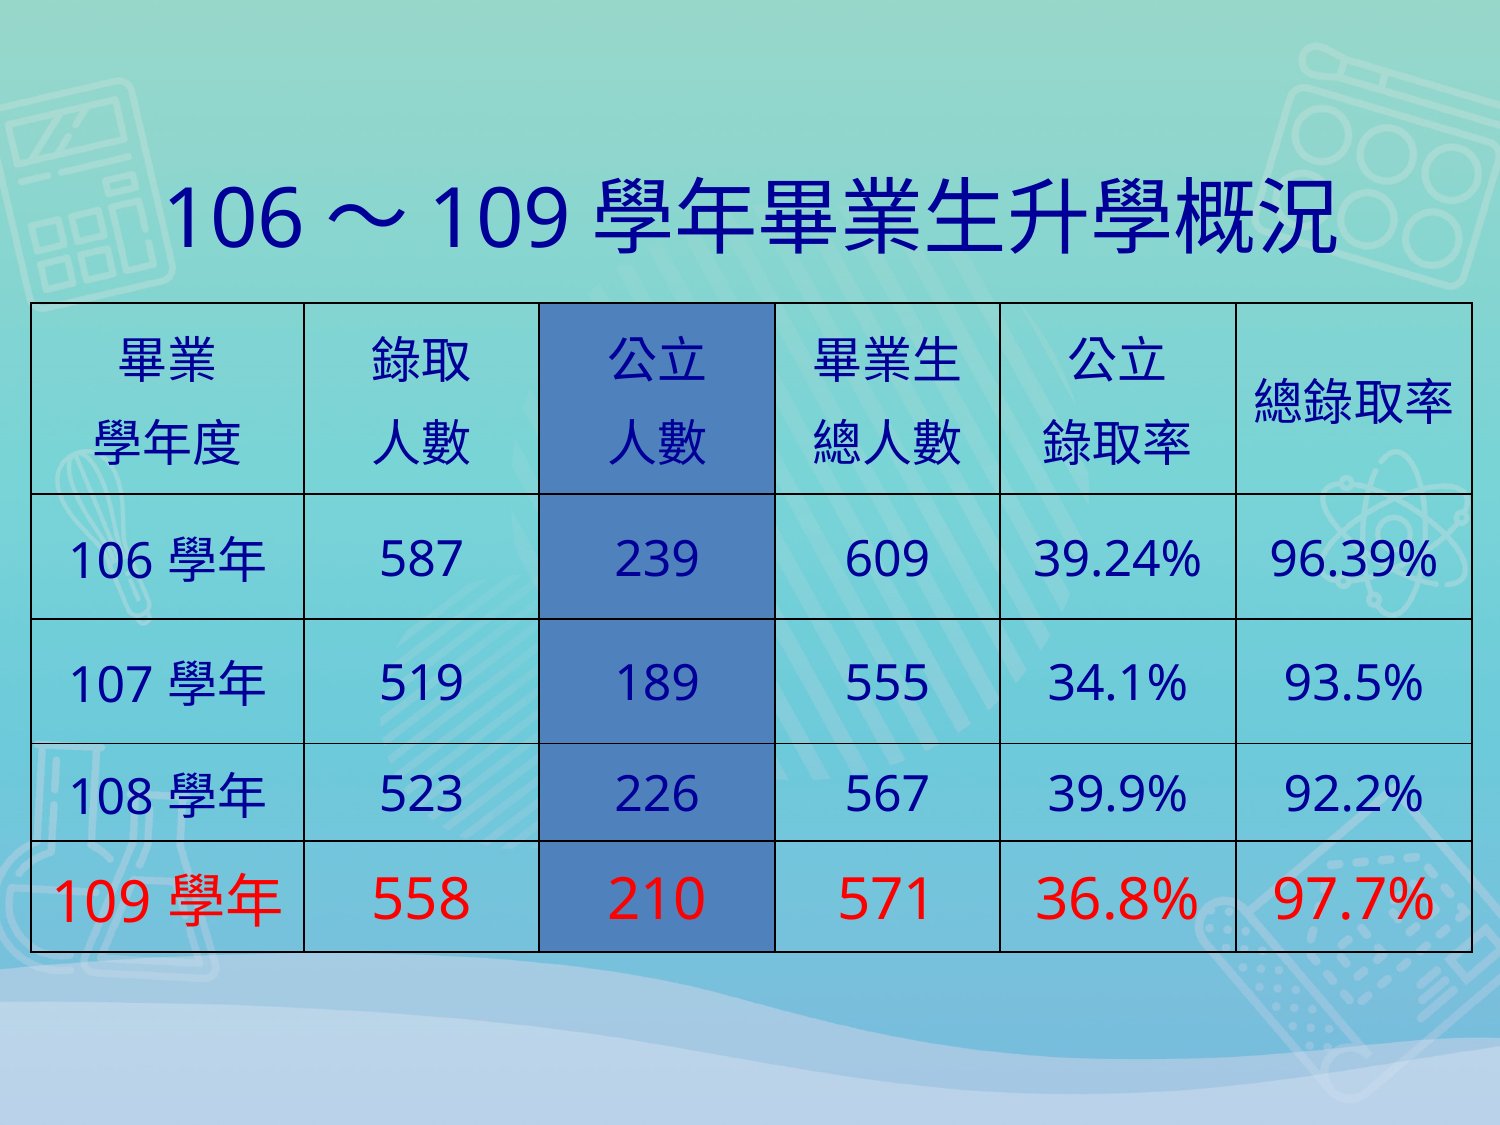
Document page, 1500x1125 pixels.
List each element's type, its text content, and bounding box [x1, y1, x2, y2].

table_cell 107學年 [32, 620, 303, 743]
table_cell 92.2% [1237, 744, 1471, 840]
table_cell 555 [776, 620, 999, 743]
table_header 公立 錄取率 [1001, 304, 1235, 493]
table_cell 567 [776, 744, 999, 840]
table_cell 226 [540, 744, 774, 840]
title 106～109學年畢業生升學概況 [76, 120, 1427, 302]
table_header 畢業生 總人數 [776, 304, 999, 493]
table_cell 97.7% [1237, 842, 1471, 951]
table_cell 93.5% [1237, 620, 1471, 743]
table_cell 523 [305, 744, 538, 840]
table_cell 587 [305, 495, 538, 618]
table_header 錄取 人數 [305, 304, 538, 493]
table_cell 519 [305, 620, 538, 743]
table_cell 571 [776, 842, 999, 951]
picture [0, 0, 1500, 1125]
table_header 總錄取率 [1237, 304, 1471, 493]
table_cell 609 [776, 495, 999, 618]
table_cell 96.39% [1237, 495, 1471, 618]
table_cell 239 [540, 495, 774, 618]
table_cell 108學年 [32, 744, 303, 840]
table_cell 39.24% [1001, 495, 1235, 618]
table_cell 34.1% [1001, 620, 1235, 743]
table_cell 109學年 [32, 842, 303, 951]
table_header 畢業 學年度 [32, 304, 303, 493]
table_cell 558 [305, 842, 538, 951]
table_header 公立 人數 [540, 304, 774, 493]
table_cell 210 [540, 842, 774, 951]
table_cell 39.9% [1001, 744, 1235, 840]
table_cell 106學年 [32, 495, 303, 618]
table_cell 36.8% [1001, 842, 1235, 951]
table_cell 189 [540, 620, 774, 743]
